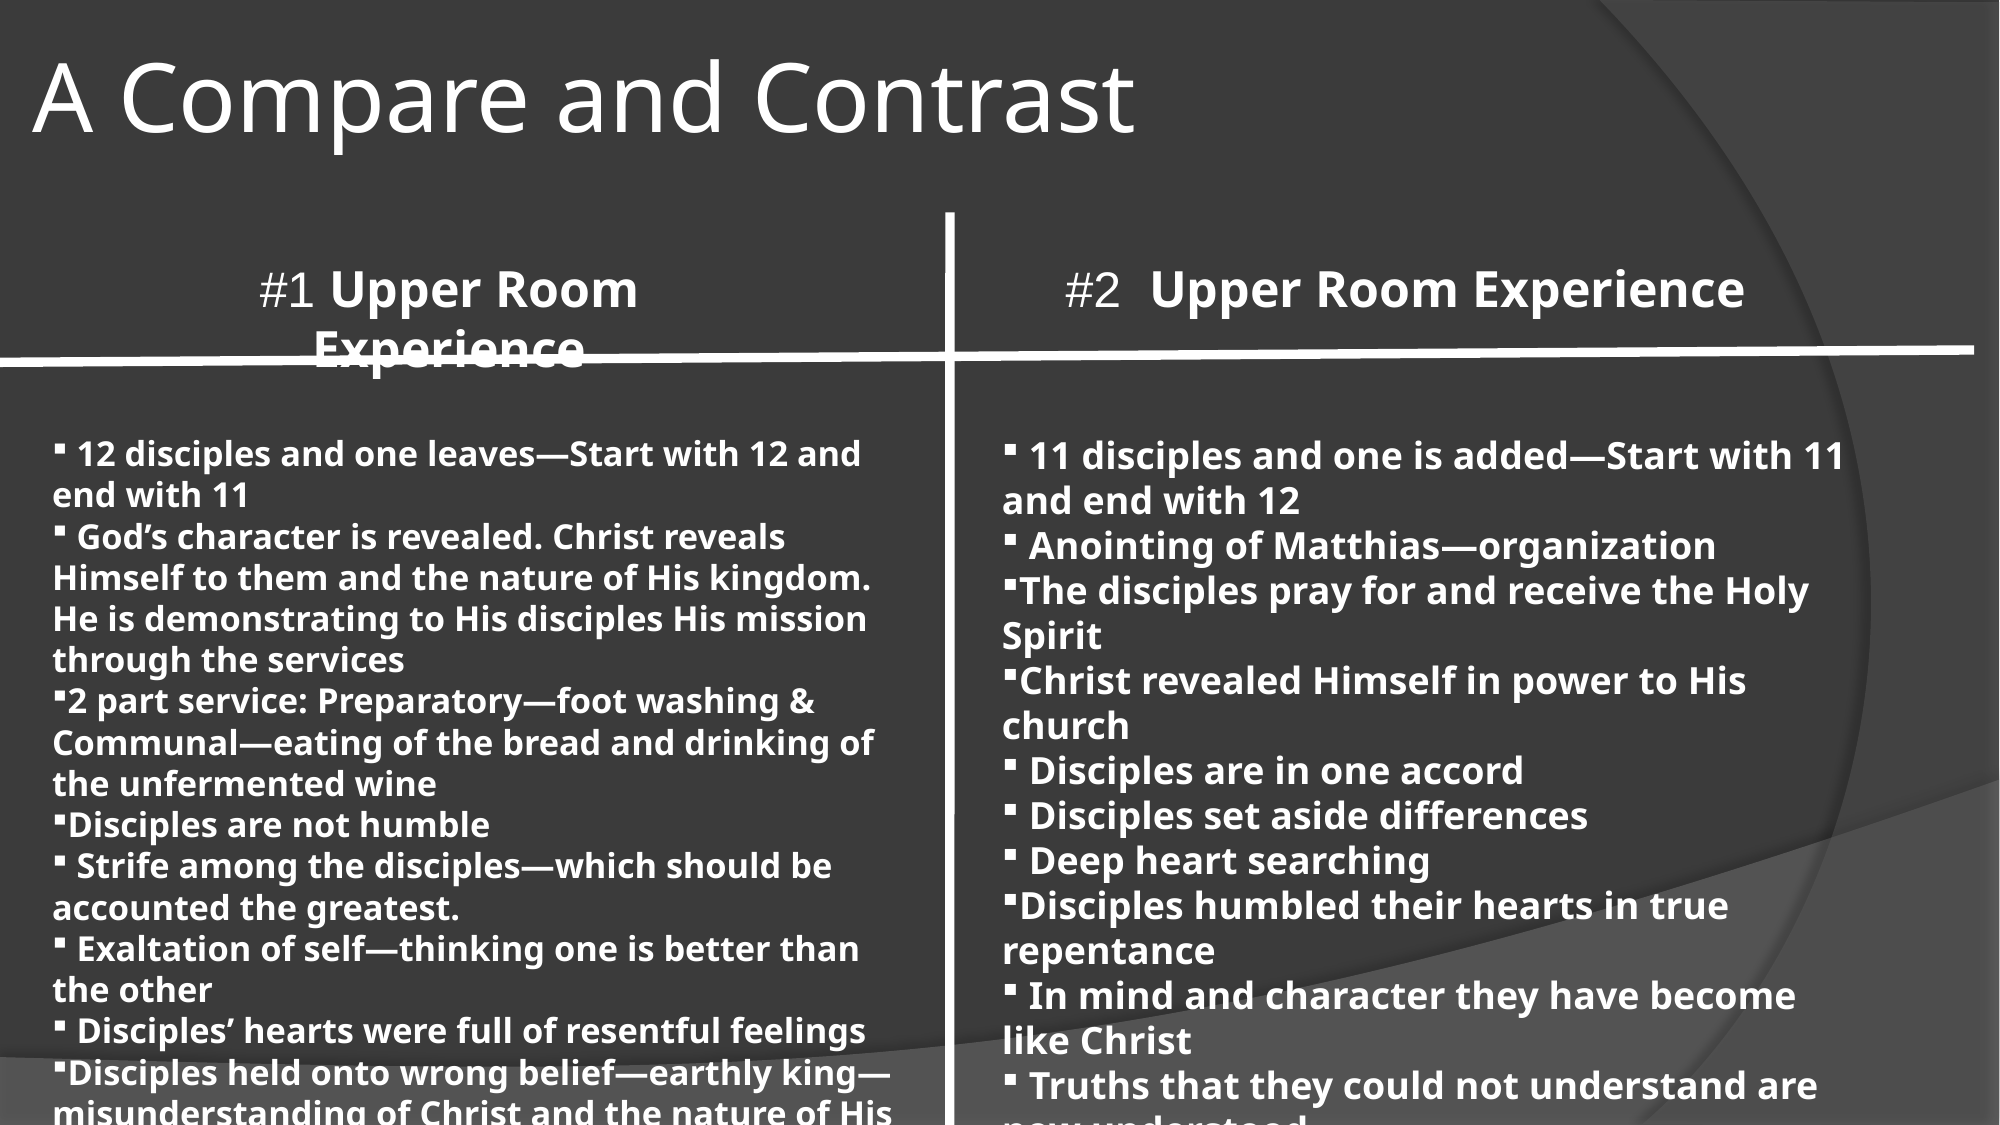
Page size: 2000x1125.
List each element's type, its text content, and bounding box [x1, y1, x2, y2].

text_box 12 disciples and one leaves—Start with 12 and end with 11 God’s character is revealed. Christ reveals Himself to them and the nature of His kingdom. He is demonstrating to His disciples His mission through the services 2 part service: Preparatory—foot washing & Communal—eating of the bread and drinking of the unfermented wine Disciples are not humble Strife among the disciples—which should be accounted the greatest. Exaltation of self—thinking one is better than the other Disciples’ hearts were full of resentful feelings Disciples held onto wrong belief—earthly king—misunderstanding of Christ and the nature of His kingdom. [37, 424, 913, 1125]
title A Compare and Contrast [24, 0, 1658, 188]
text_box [0, 349, 1975, 363]
text_box #1 Upper Room Experience [149, 249, 750, 341]
text_box #2 Upper Room Experience [999, 249, 1813, 325]
text_box #1 Upper Room Experience [149, 375, 750, 385]
text_box 11 disciples and one is added—Start with 11 and end with 12 Anointing of Matthias—organization The disciples pray for and receive the Holy Spirit Christ revealed Himself in power to His church Disciples are in one accord Disciples set aside differences Deep heart searching Disciples humbled their hearts in true repentance In mind and character they have become like Christ Truths that they could not understand are now understood [987, 424, 1888, 1125]
